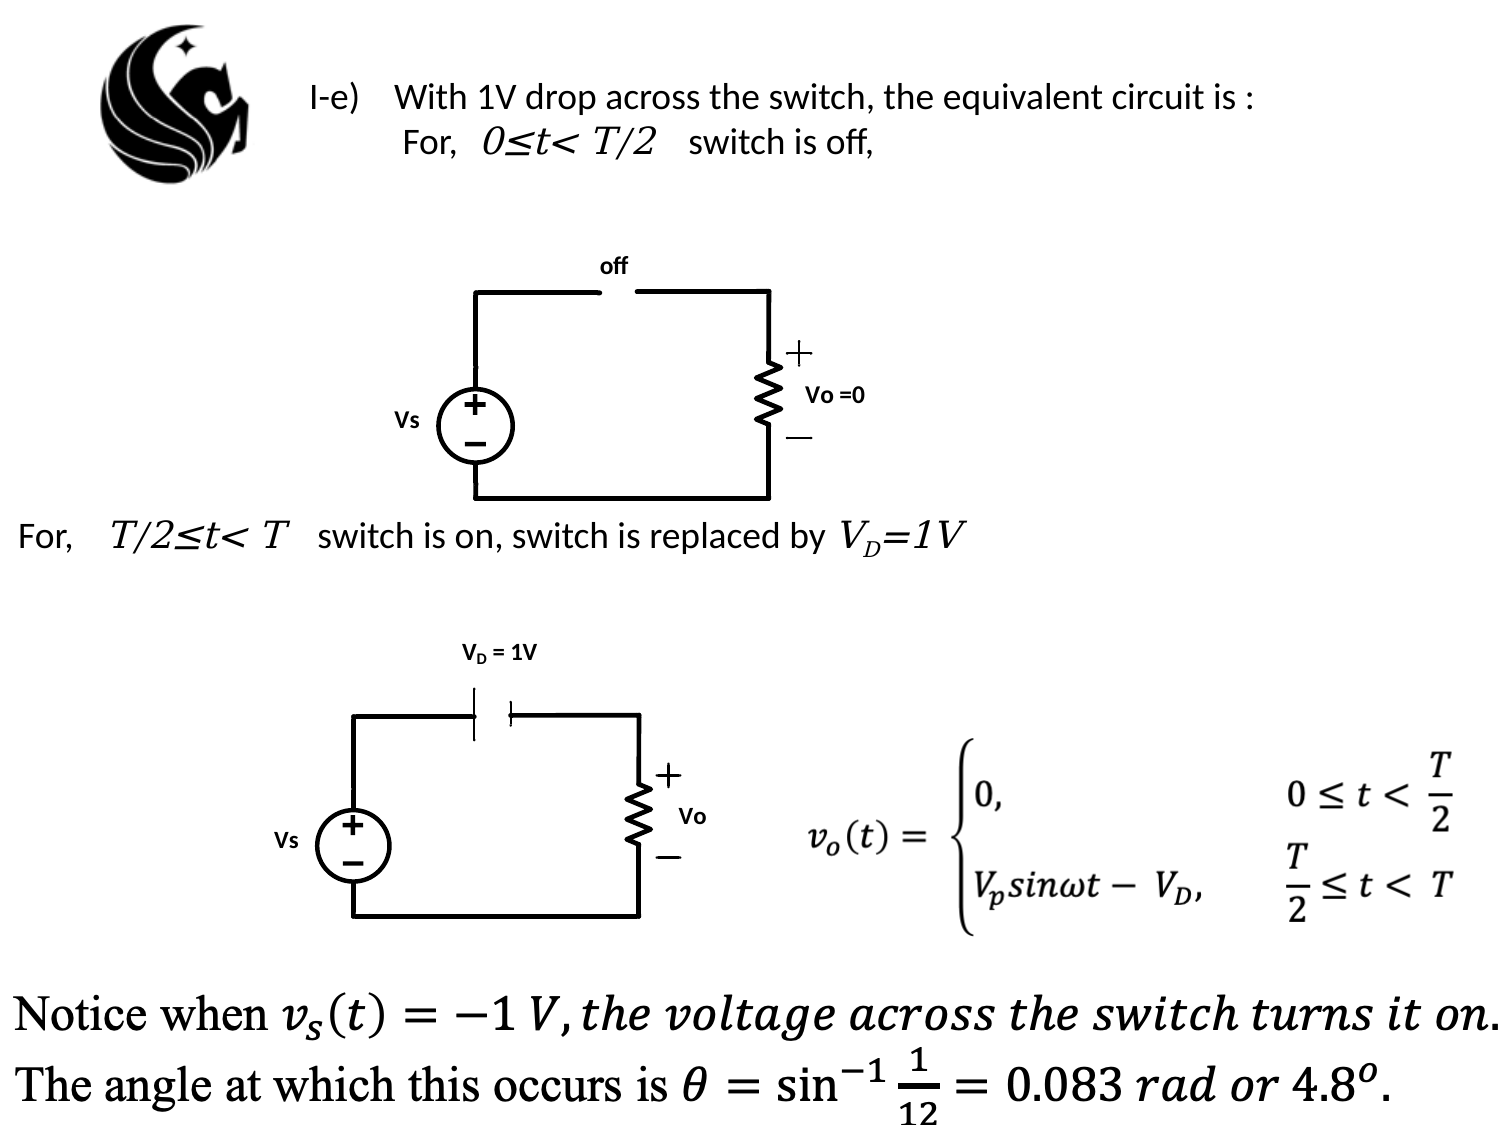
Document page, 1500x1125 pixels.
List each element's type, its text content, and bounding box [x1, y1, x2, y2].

text_box [0, 974, 1500, 1125]
text_box I-e) With 1V drop across the switch, the equivalent circuit is : For, 0≤t< T/2 switch is off, [297, 66, 1268, 202]
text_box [379, 247, 873, 502]
text_box [782, 724, 1500, 945]
picture [99, 24, 258, 194]
text_box For, T/2≤t< T switch is on, switch is replaced by VD=1V [6, 505, 971, 602]
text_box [260, 635, 718, 920]
